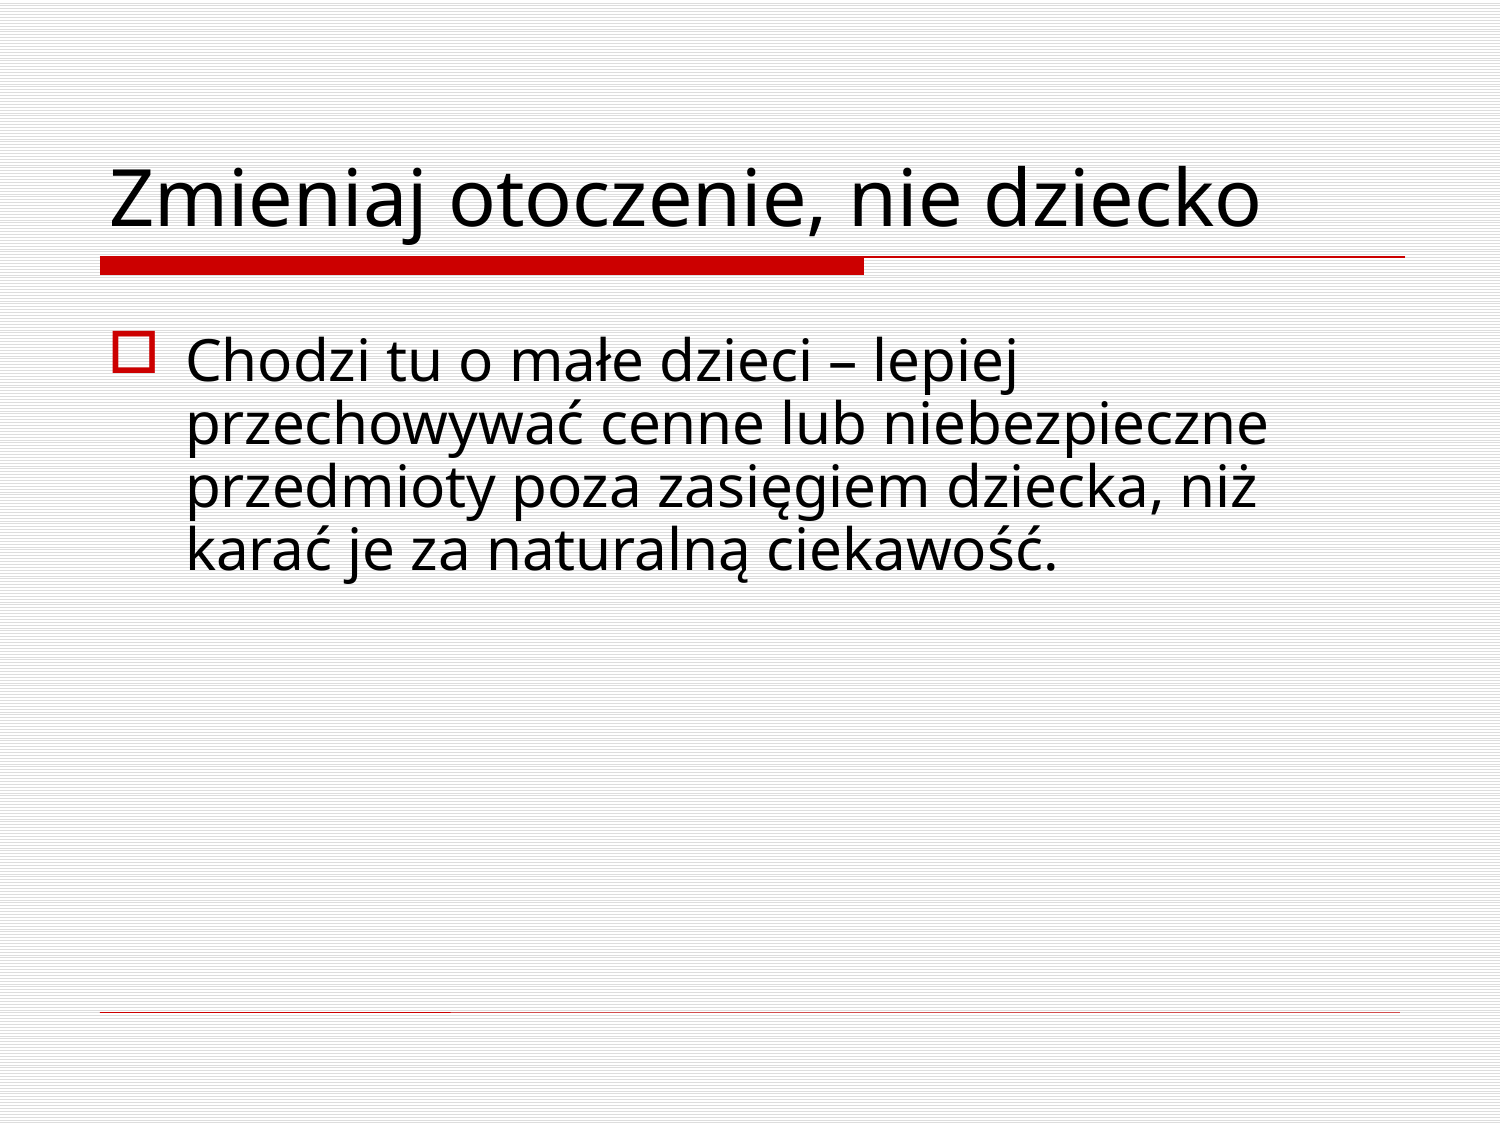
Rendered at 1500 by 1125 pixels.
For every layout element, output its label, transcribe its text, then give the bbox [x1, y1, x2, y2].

list Chodzi tu o małe dzieci – lepiej przechowywać cenne lub niebezpieczne przedmioty poza zasięgiem dziecka, niż karać je za naturalną ciekawość. [92, 287, 1406, 988]
title Zmieniaj otoczenie, nie dziecko [94, 50, 1407, 250]
